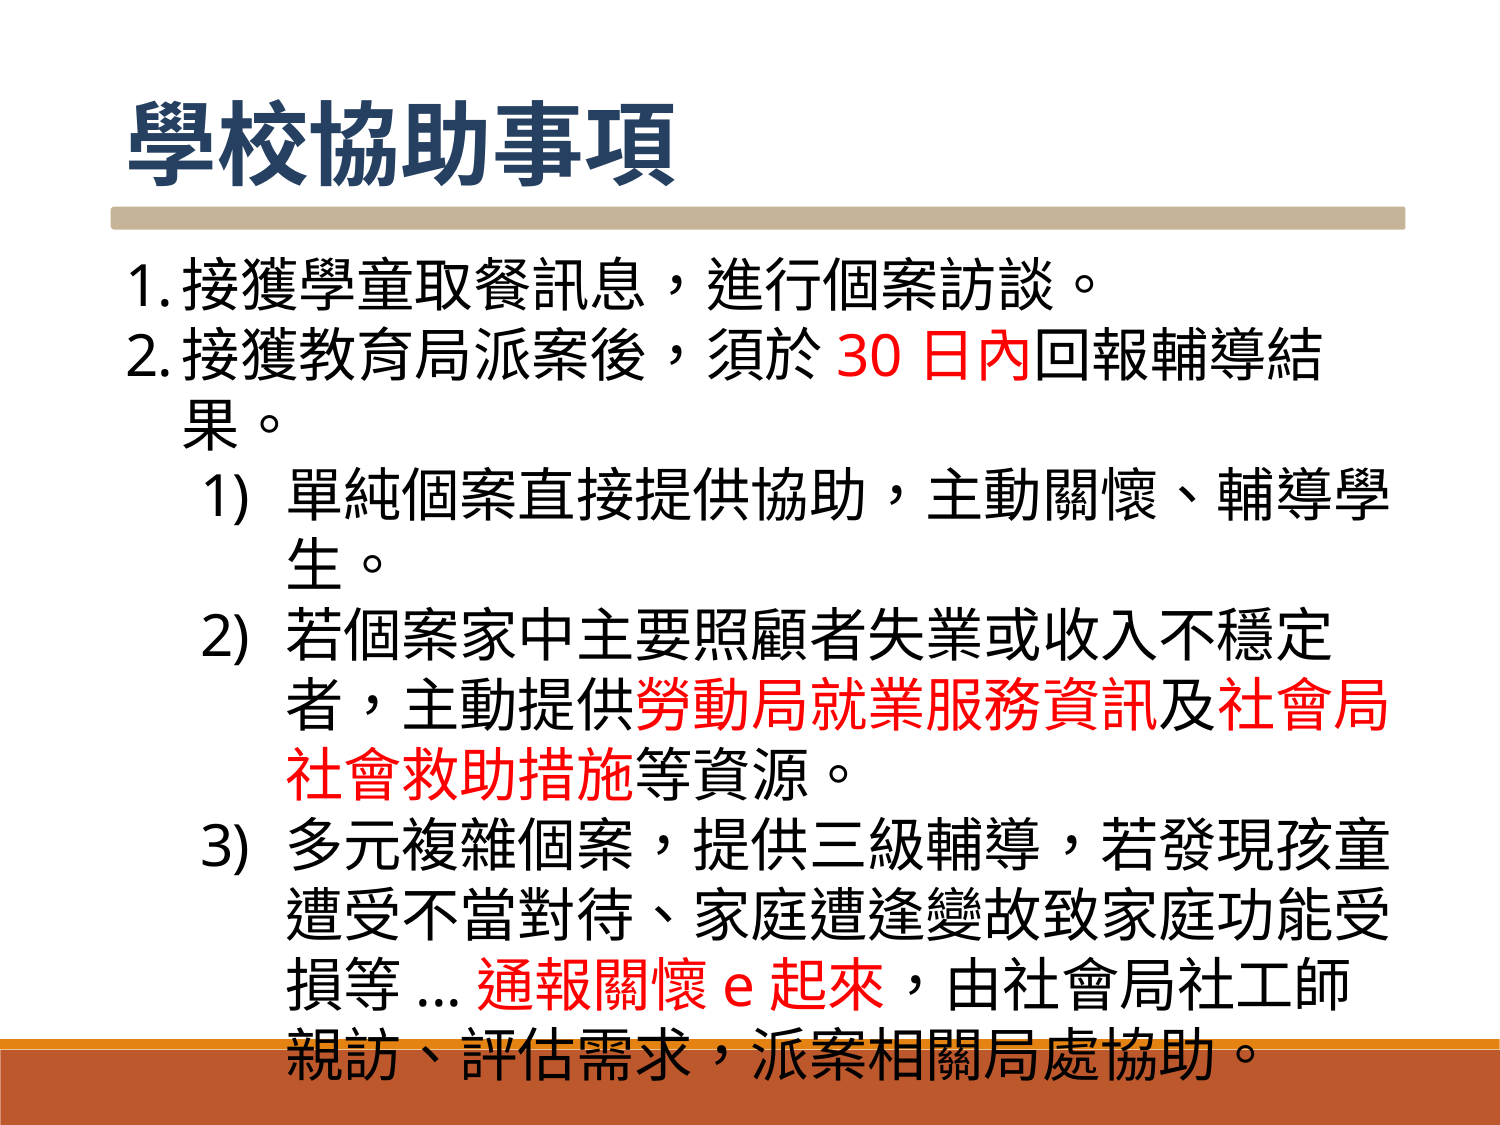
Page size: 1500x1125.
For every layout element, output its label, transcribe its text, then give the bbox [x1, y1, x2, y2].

text_box 學校協助事項 [110, 79, 1055, 205]
text_box [110, 206, 1406, 230]
text_box 接獲學童取餐訊息，進行個案訪談。 接獲教育局派案後，須於30日內回報輔導結果。 單純個案直接提供協助，主動關懷、輔導學生。 若個案家中主要照顧者失業或收入不穩定者，主動提供勞動局就業服務資訊及社會局社會救助措施等資源。 多元複雜個案，提供三級輔導，若發現孩童遭受不當對待、家庭遭逢變故致家庭功能受損等...通報關懷e起來，由社會局社工師親訪、評估需求，派案相關局處協助。 [110, 241, 1425, 1125]
